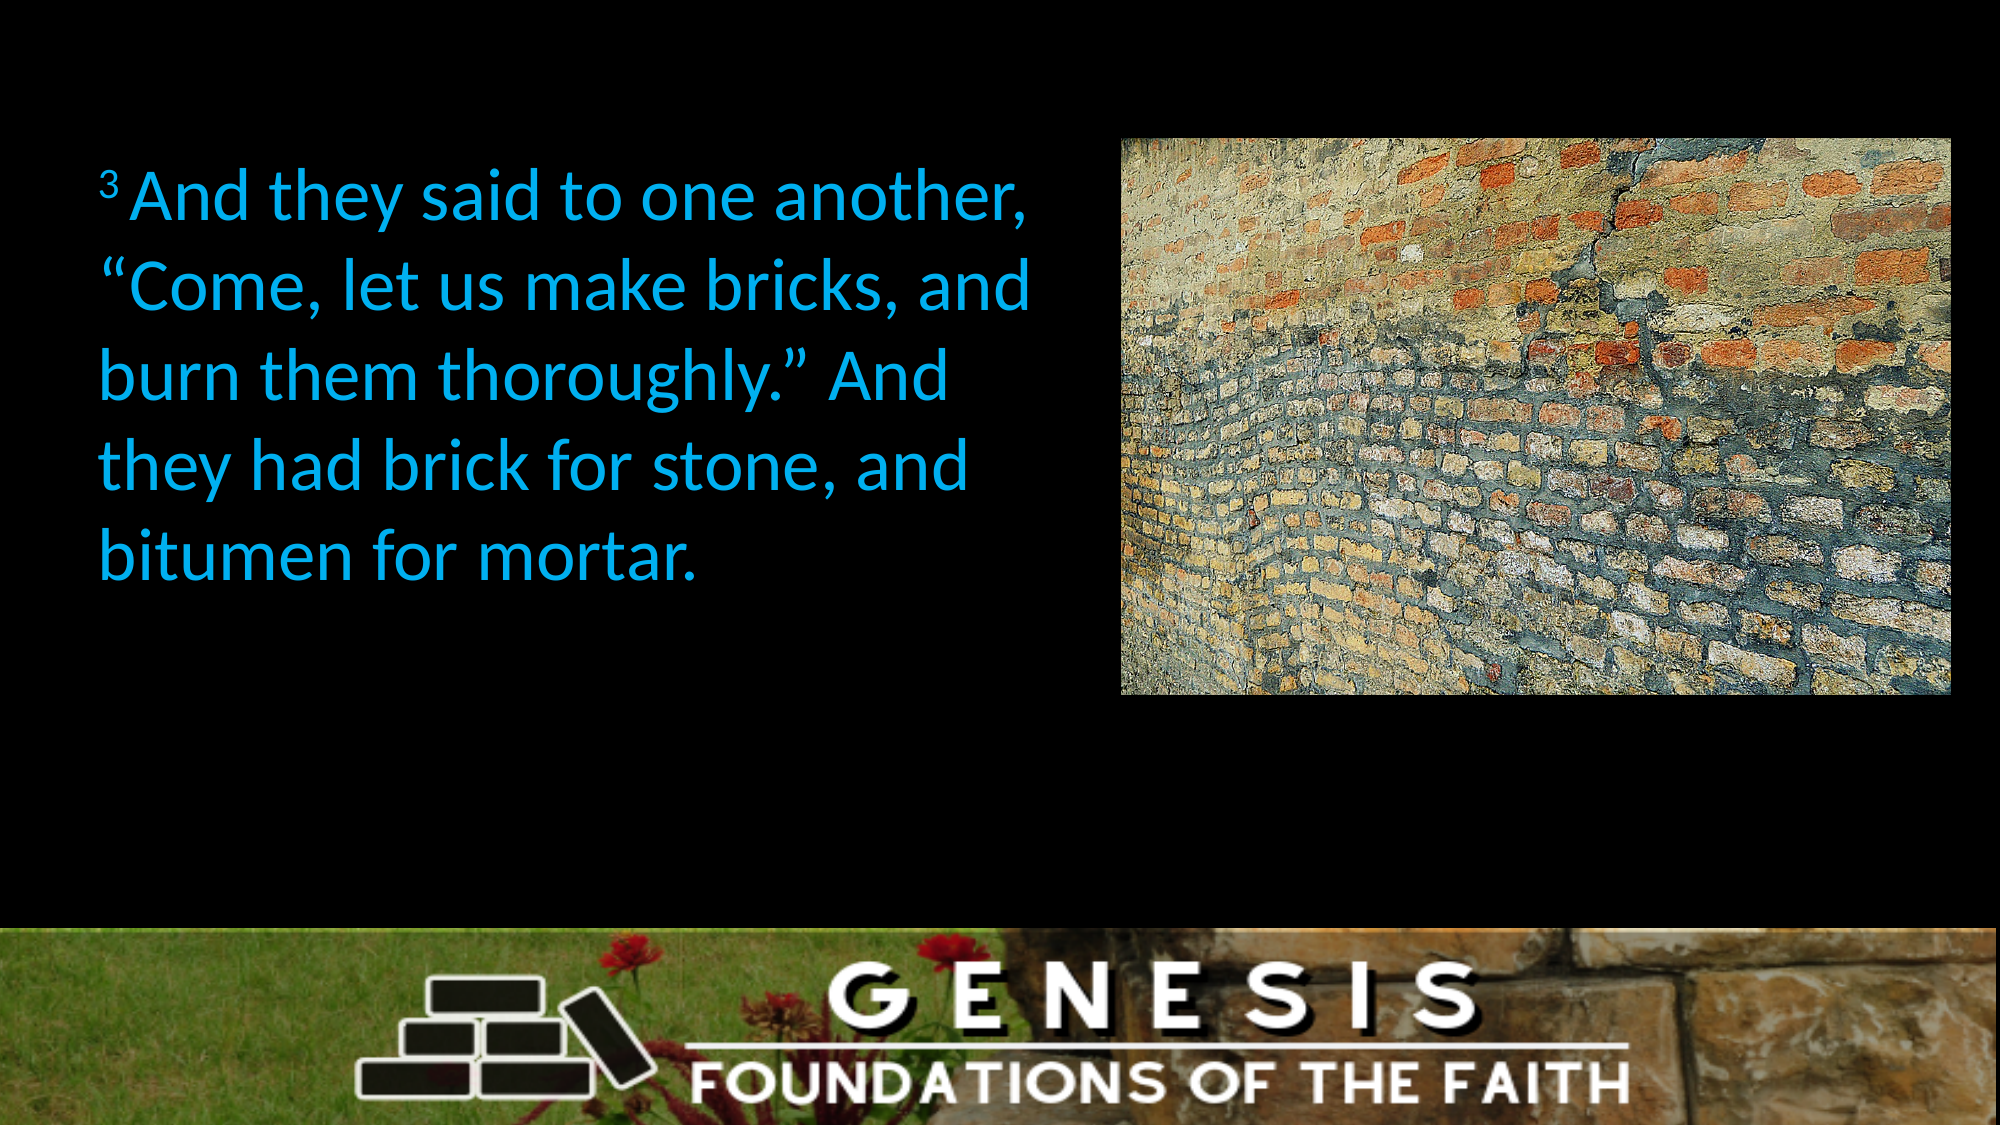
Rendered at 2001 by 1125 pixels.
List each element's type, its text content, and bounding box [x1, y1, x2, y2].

picture [1121, 138, 1951, 696]
picture [0, 928, 2000, 1125]
text_box 3 And they said to one another, “Come, let us make bricks, and burn them thoroughly.” And they had brick for stone, and bitumen for mortar. [83, 138, 1059, 603]
